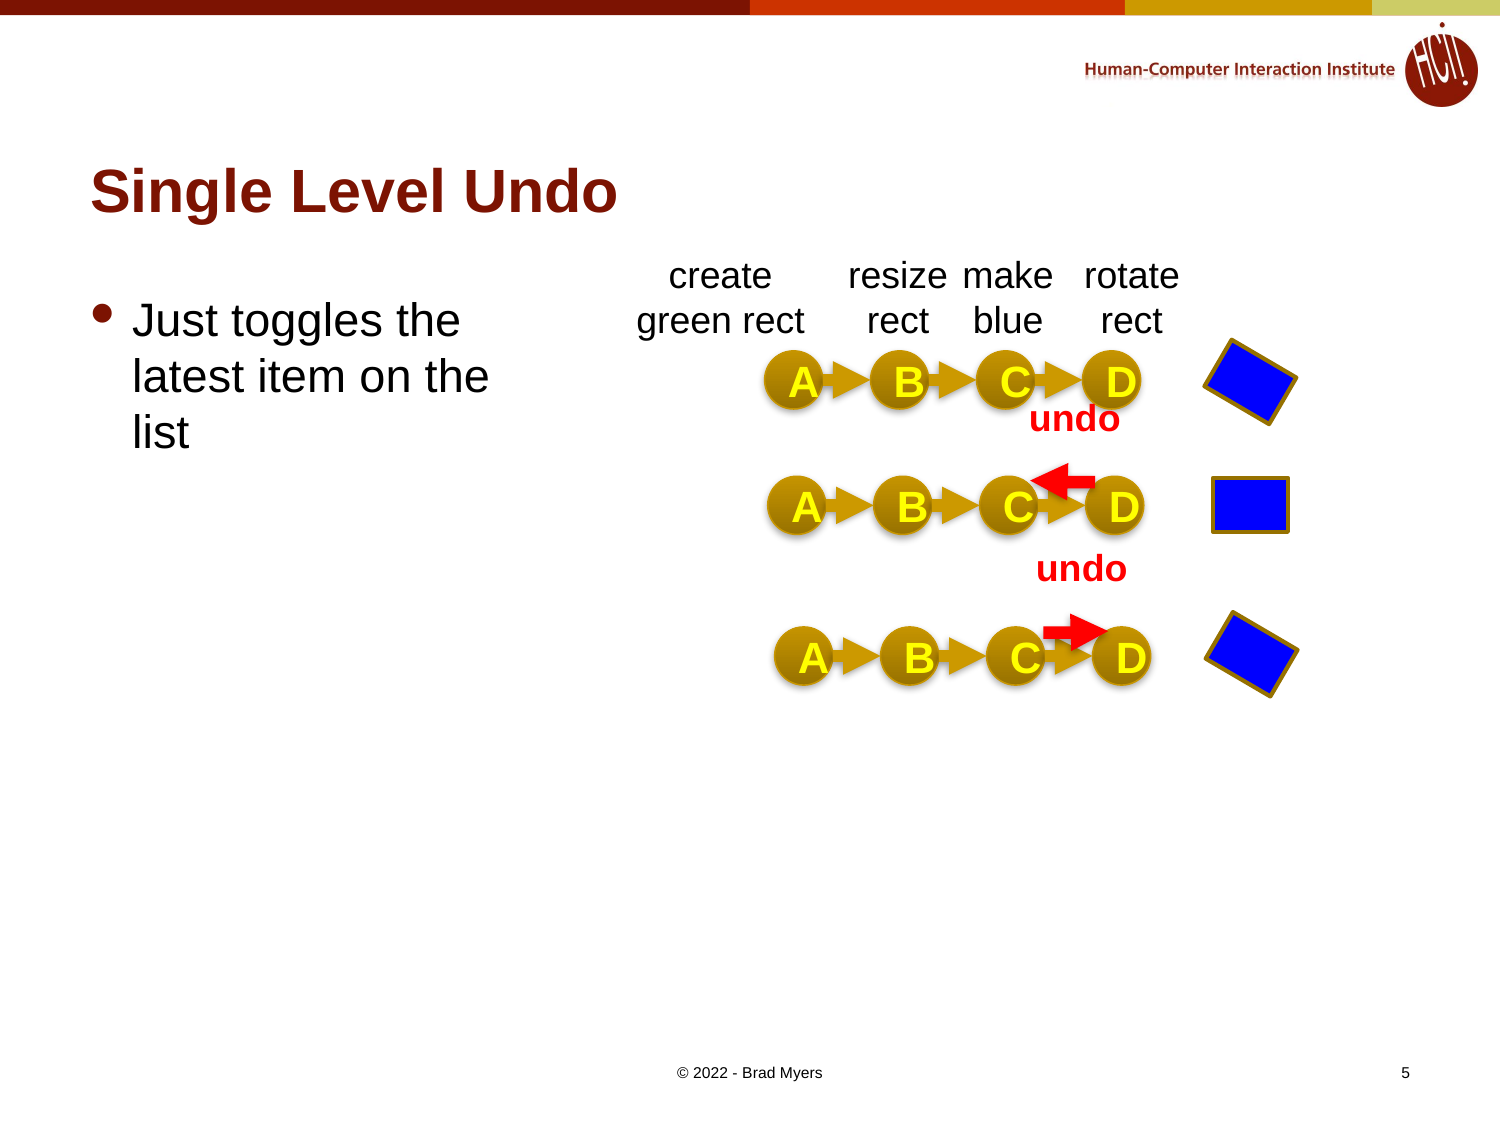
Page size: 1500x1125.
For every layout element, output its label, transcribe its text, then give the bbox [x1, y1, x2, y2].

text_box [1211, 476, 1290, 534]
picture [1313, 22, 1478, 107]
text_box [1013, 385, 1137, 483]
text_box C [975, 359, 1035, 410]
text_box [1020, 536, 1144, 633]
text_box [1202, 337, 1299, 427]
title Single Level Undo [74, 19, 1313, 233]
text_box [620, 243, 1196, 351]
text_box A [766, 475, 826, 536]
text_box C [979, 475, 1038, 536]
text_box D [1081, 359, 1142, 389]
text_box B [879, 626, 939, 686]
list Just toggles the latest item on the list [74, 281, 1426, 1006]
text_box A [773, 626, 833, 686]
text_box B [873, 475, 932, 536]
text_box A [763, 359, 823, 410]
text_box B [869, 359, 929, 410]
footer © 2022 - Brad Myers [457, 1054, 1043, 1101]
text_box D [1085, 488, 1145, 535]
text_box C [986, 626, 1044, 686]
slide_number 5 [1074, 1054, 1426, 1101]
text_box D [1091, 638, 1152, 686]
text_box [1203, 610, 1300, 699]
